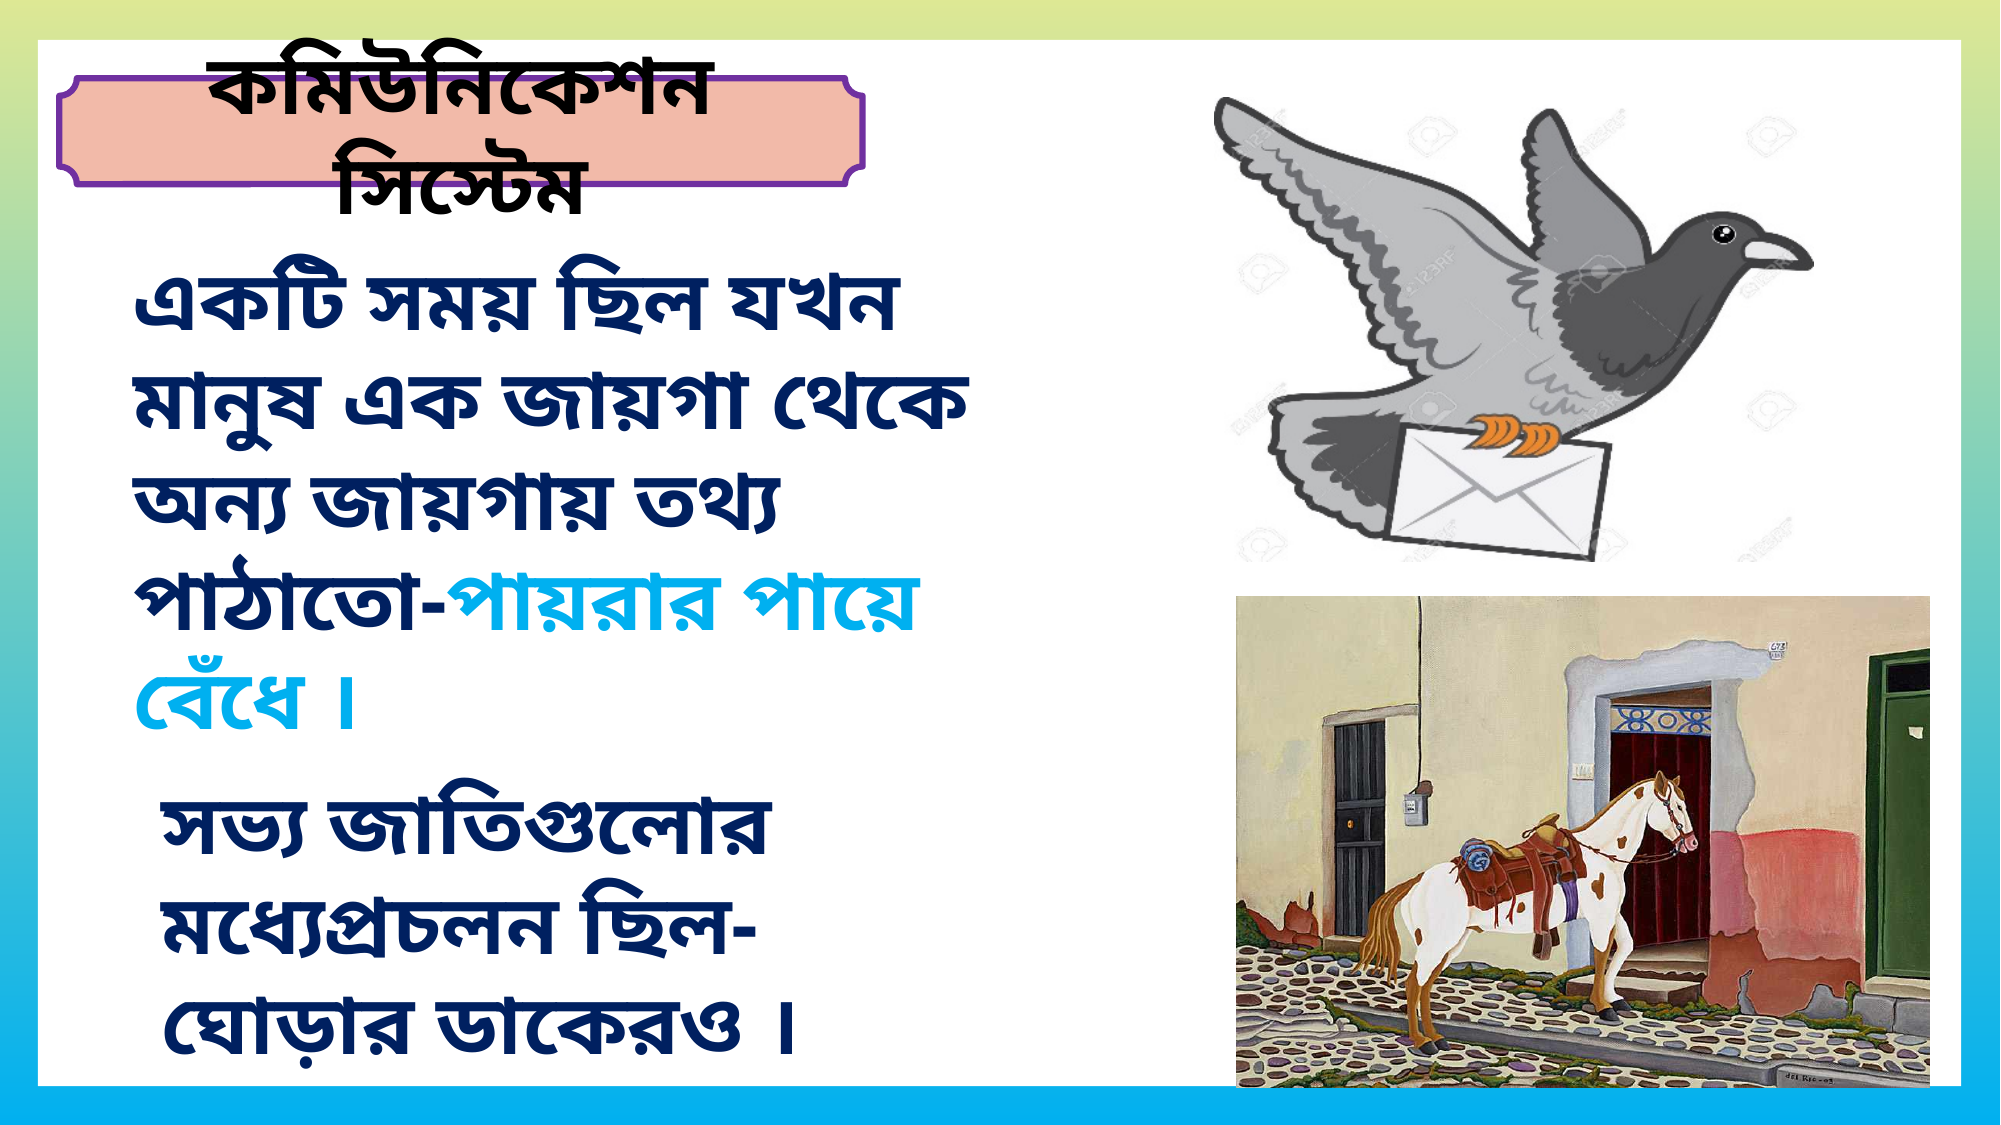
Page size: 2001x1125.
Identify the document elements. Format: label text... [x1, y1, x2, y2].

text_box সভ্য জাতিগুলোর মধ্যেপ্রচলন ছিল- ঘোড়ার ডাকেরও । [146, 763, 988, 959]
picture [1213, 97, 1814, 563]
text_box একটি সময় ছিল যখন মানুষ এক জায়গা থেকে অন্য জায়গায় তথ্য পাঠাতো-পায়রার পায়ে বেঁধে । [118, 239, 1015, 597]
text_box কমিউনিকেশন সিস্টেম [59, 78, 863, 185]
picture [1235, 596, 1931, 1087]
